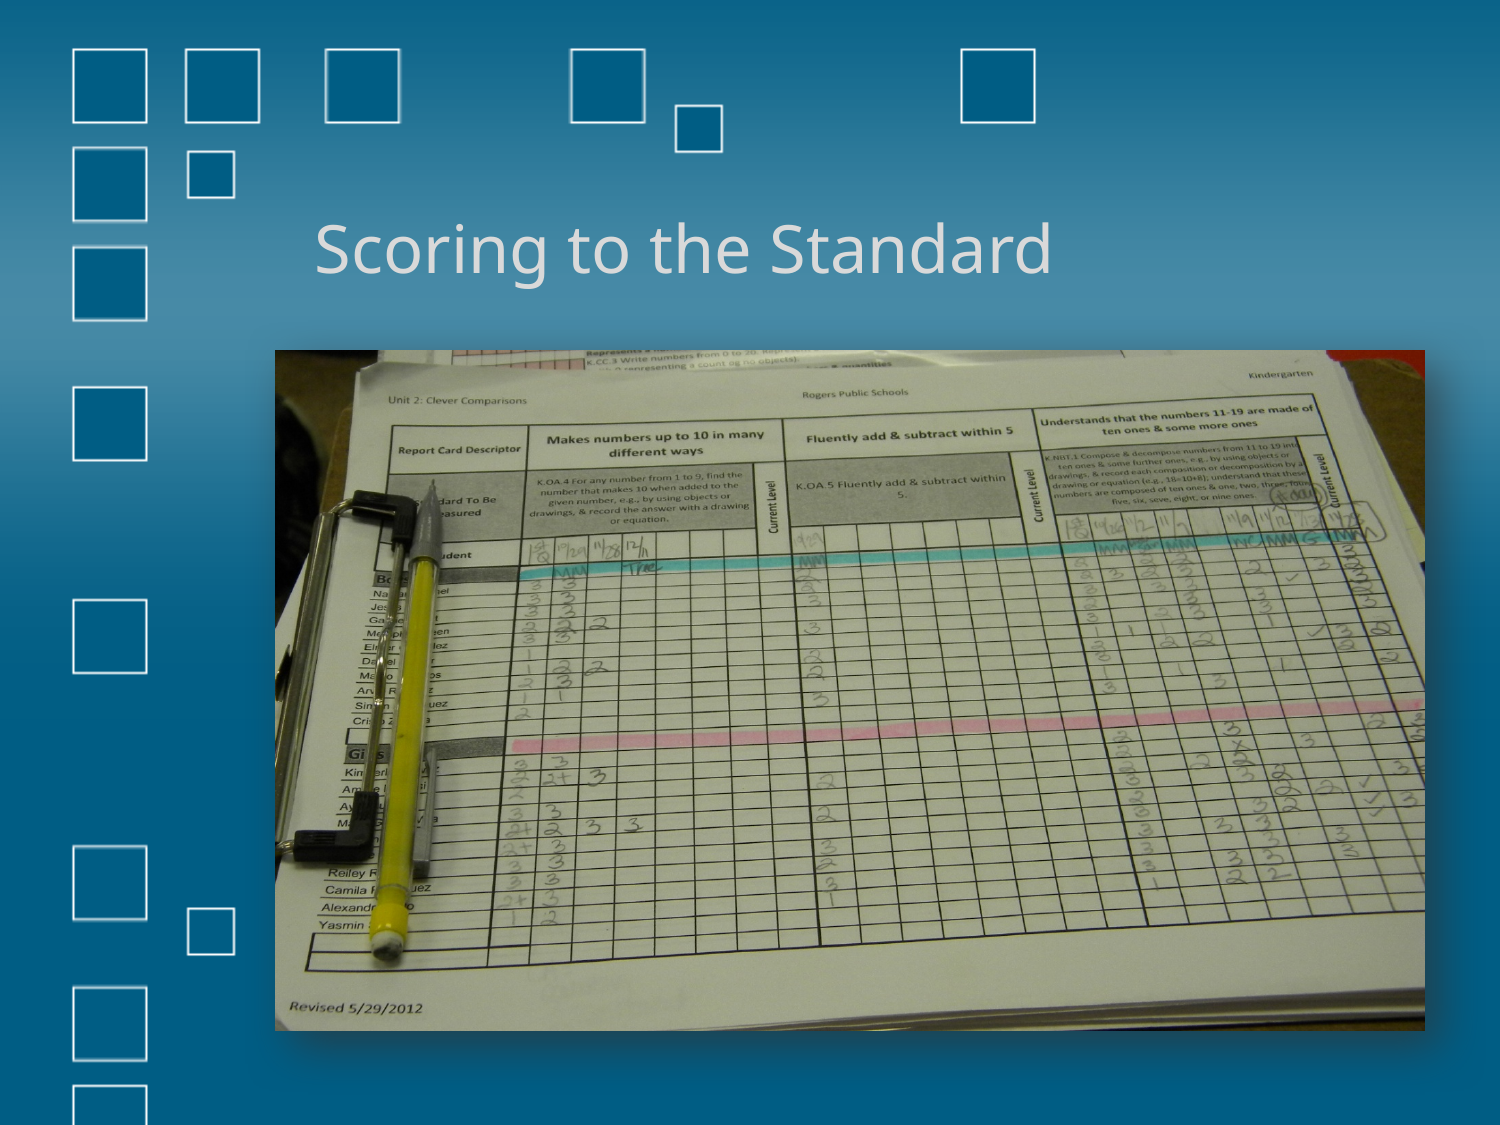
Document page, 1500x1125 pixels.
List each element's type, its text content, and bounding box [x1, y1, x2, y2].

text_box Scoring to the Standard [300, 199, 1313, 295]
picture [0, 11, 1500, 1057]
picture [72, 985, 147, 1062]
picture [187, 908, 235, 956]
picture [72, 1085, 147, 1125]
picture [72, 845, 147, 922]
picture [72, 599, 147, 674]
